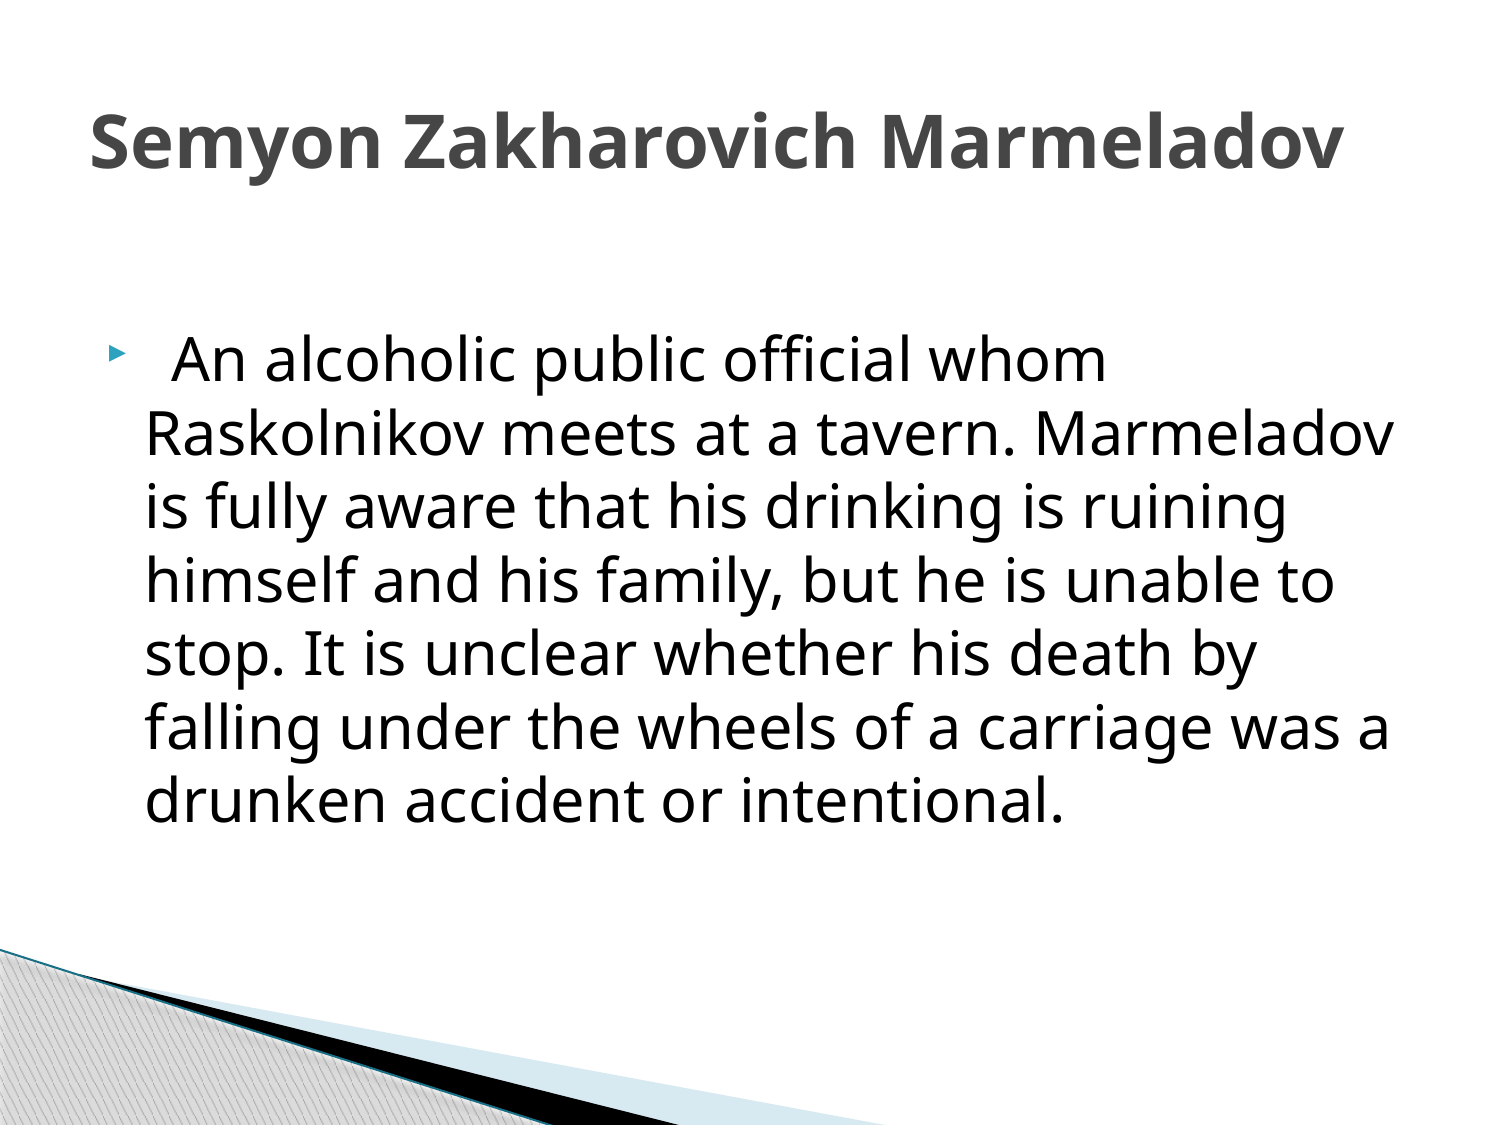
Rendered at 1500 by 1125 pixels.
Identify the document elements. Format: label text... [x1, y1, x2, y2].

list An alcoholic public official whom Raskolnikov meets at a tavern. Marmeladov is fully aware that his drinking is ruining himself and his family, but he is unable to stop. It is unclear whether his death by falling under the wheels of a carriage was a drunken accident or intentional. [75, 243, 1425, 986]
title Semyon Zakharovich Marmeladov [75, 45, 1425, 233]
